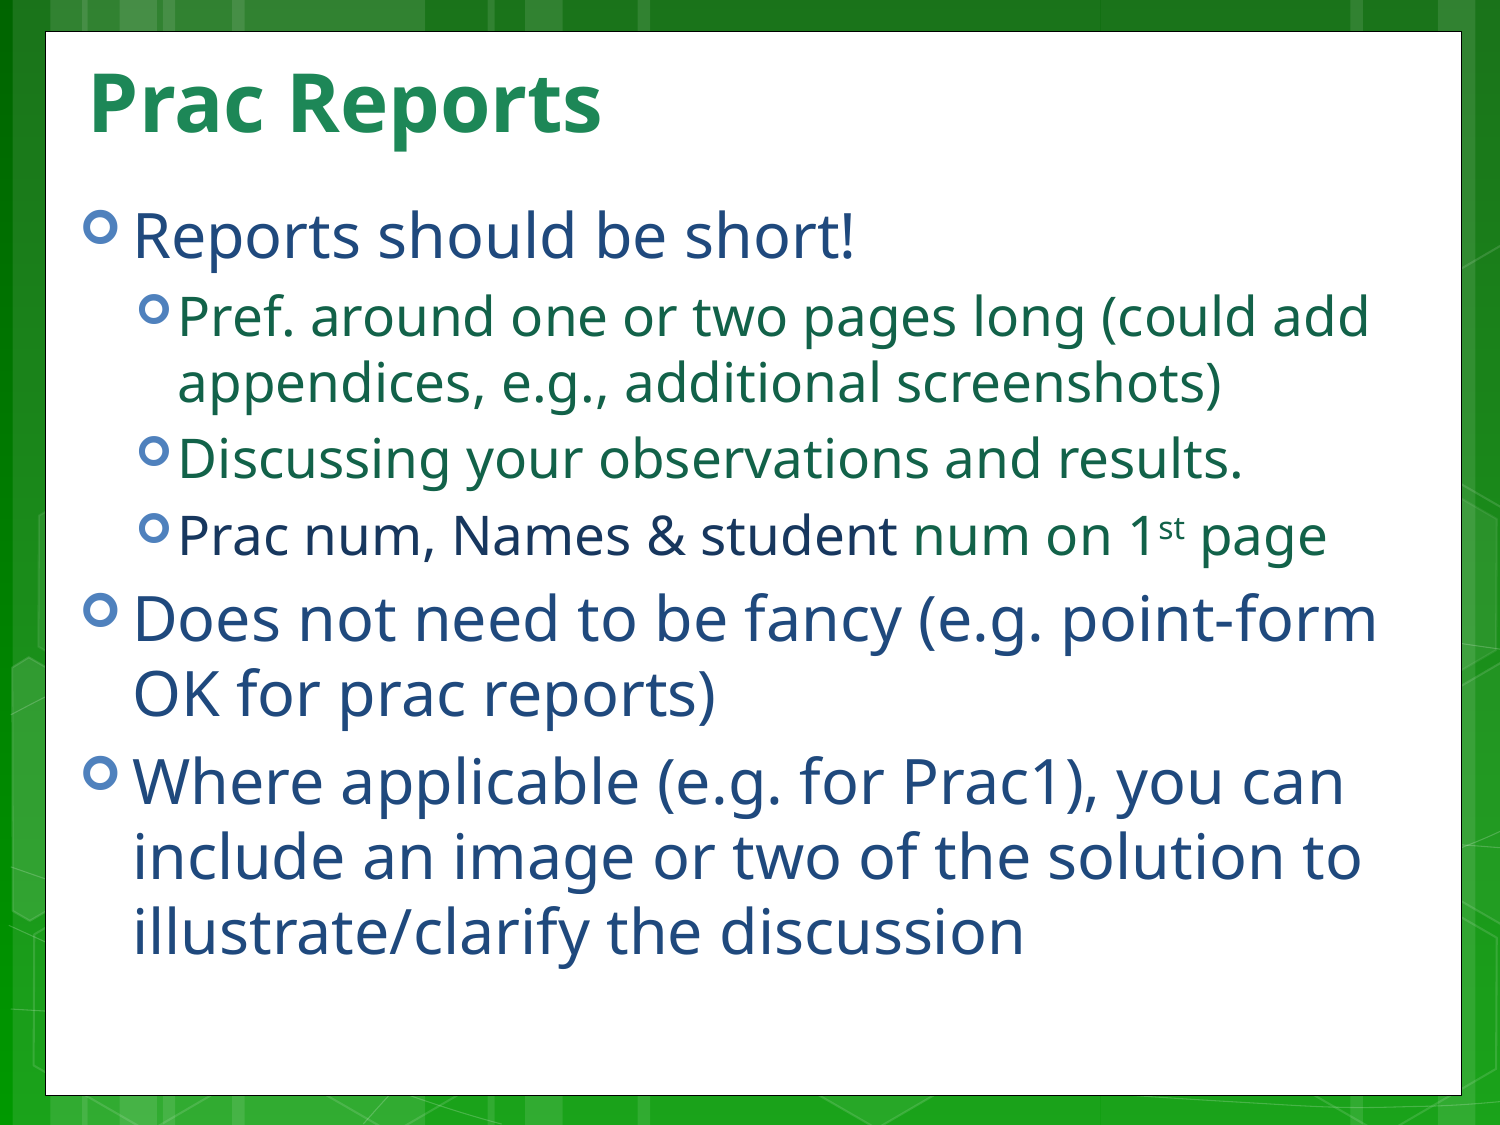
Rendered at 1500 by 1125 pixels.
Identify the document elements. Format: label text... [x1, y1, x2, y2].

title Prac Reports [72, 43, 723, 157]
list Reports should be short! Pref. around one or two pages long (could add appendices, e.g., additional screenshots) Discussing your observations and results. Prac num, Names & student num on 1st page Does not need to be fancy (e.g. point-form OK for prac reports) Where applicable (e.g. for Prac1), you can include an image or two of the solution to illustrate/clarify the discussion [64, 188, 1451, 982]
